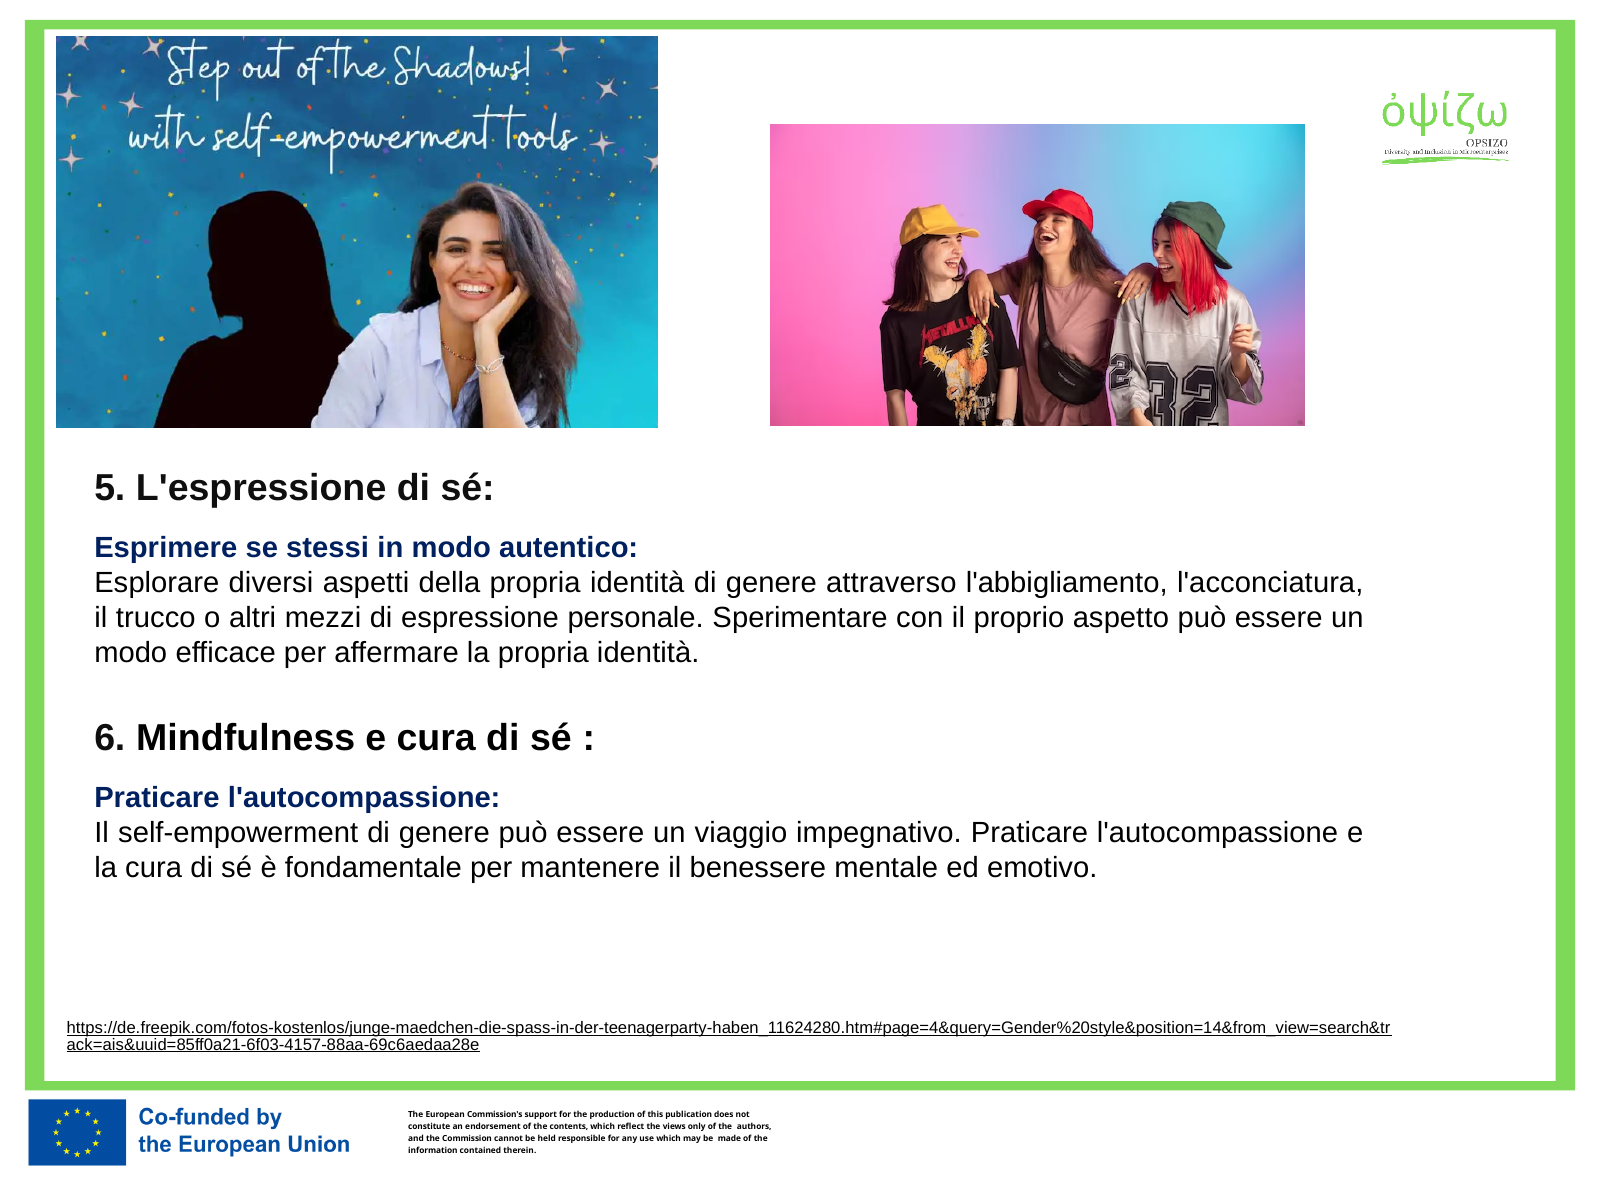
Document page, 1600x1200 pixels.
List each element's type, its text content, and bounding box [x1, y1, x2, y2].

text_box [24, 19, 1576, 1091]
text_box https://de.freepik.com/fotos-kostenlos/junge-maedchen-die-spass-in-der-teenagerparty-haben_11624280.htm#page=4&query=Gender%20style&position=14&from_view=search&track=ais&uuid=85ff0a21-6f03-4157-88aa-69c6aedaa28e [51, 1009, 1409, 1065]
picture [55, 35, 658, 429]
picture [770, 124, 1305, 426]
text_box The European Commission's support for the production of this publication does not constitute an endorsement of the contents, which reflect the views only of the authors, and the Commission cannot be held responsible for any use which may be made of the information contained therein. [406, 1105, 788, 1156]
picture [24, 1095, 374, 1170]
text_box 5. L'espressione di sé: Esprimere se stessi in modo autentico: Esplorare diversi aspetti della propria identità di genere attraverso l'abbigliamento, l'acconciatura, il trucco o altri mezzi di espressione personale. Sperimentare con il proprio aspetto può essere un modo efficace per affermare la propria identità. 6. Mindfulness e cura di sé : Praticare l'autocompassione: Il self-empowerment di genere può essere un viaggio impegnativo. Praticare l'autocompassione e la cura di sé è fondamentale per mantenere il benessere mentale ed emotivo. [79, 455, 1381, 891]
picture [1380, 71, 1511, 202]
